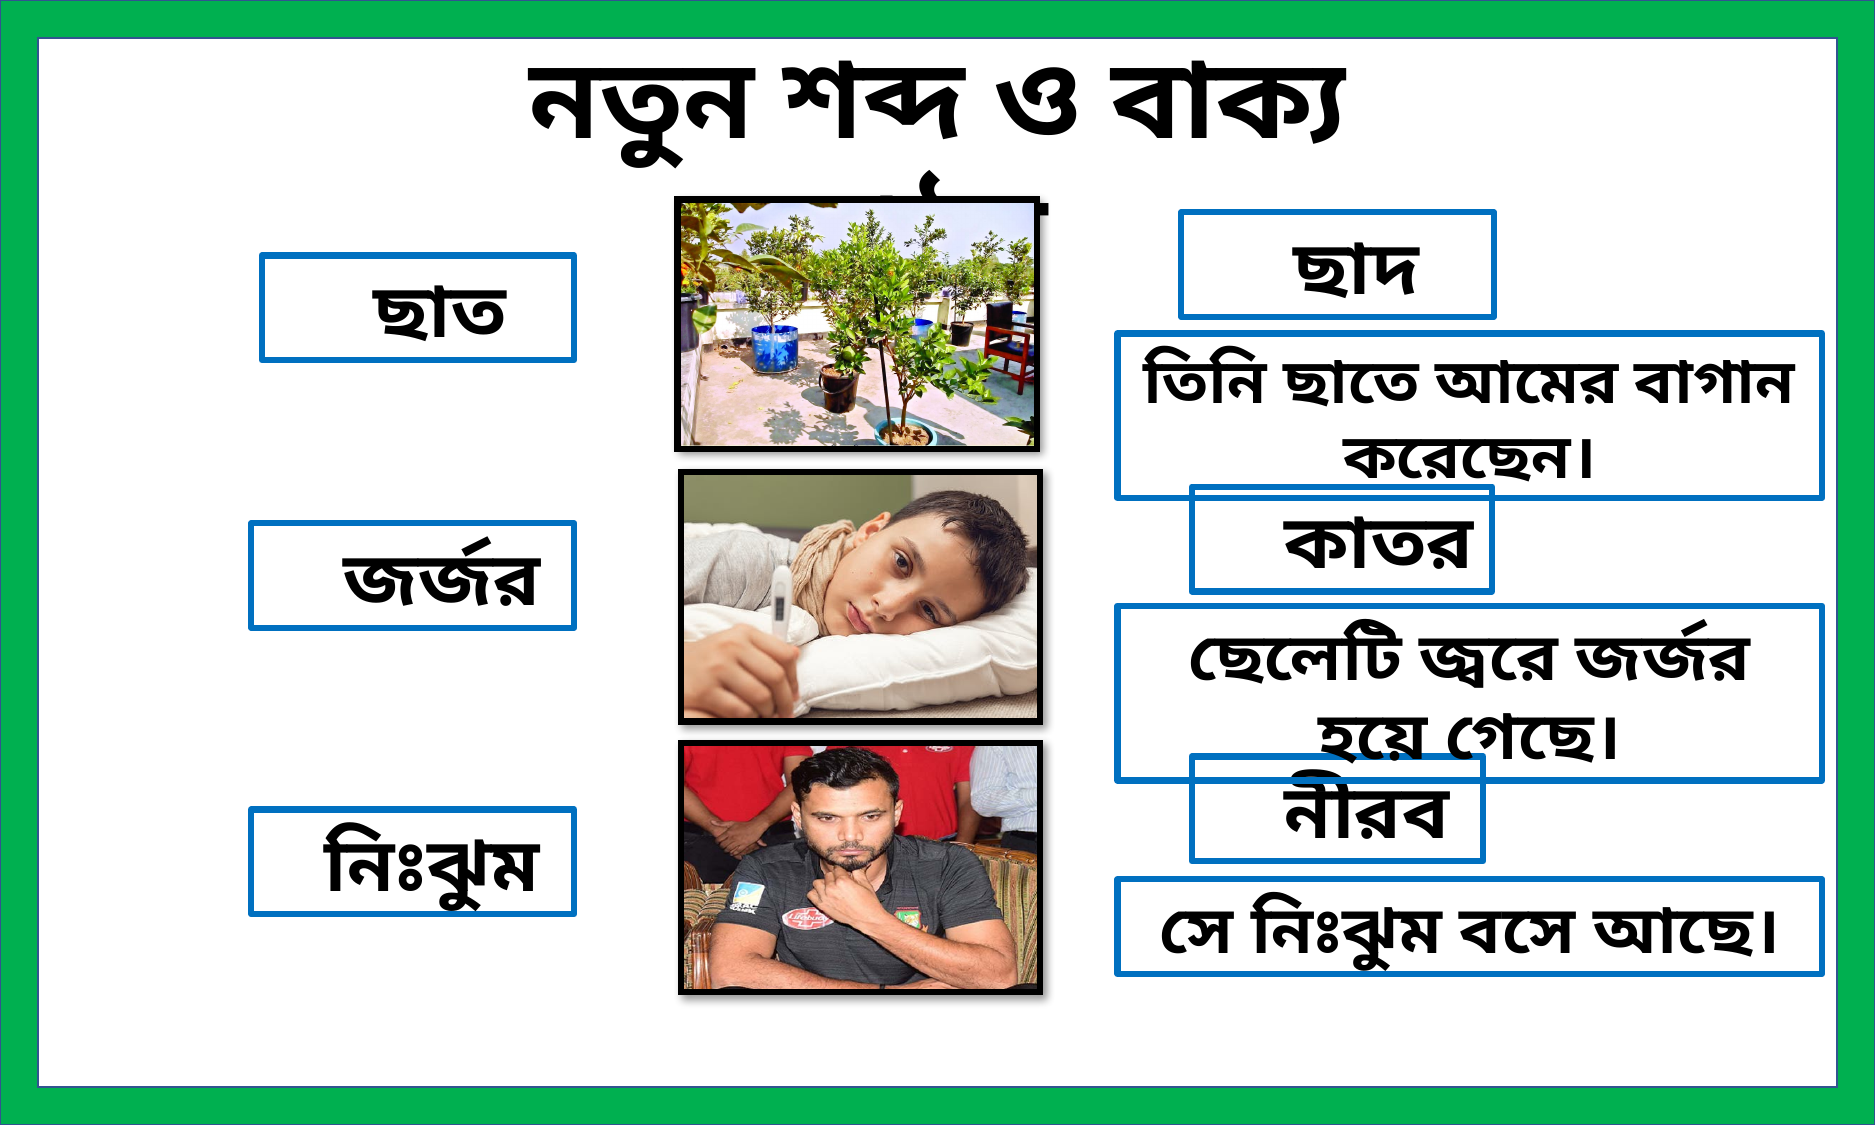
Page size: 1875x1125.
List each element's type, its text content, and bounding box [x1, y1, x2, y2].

text_box নীরব [1191, 781, 1484, 862]
picture [680, 202, 1034, 446]
text_box তিনি ছাতে আমের বাগান করেছেন। [1117, 333, 1823, 499]
picture [684, 745, 1038, 990]
text_box জর্জর [251, 523, 575, 628]
text_box নতুন শব্দ ও বাক্য গঠন [483, 18, 1392, 304]
text_box ছেলেটি জ্বরে জর্জর হয়ে গেছে। [1117, 605, 1823, 781]
text_box ছাত [261, 255, 575, 361]
text_box নিঃঝুম [251, 809, 575, 915]
text_box কাতর [1191, 499, 1493, 592]
text_box সে নিঃঝুম বসে আছে। [1117, 879, 1823, 974]
text_box ছাদ [1181, 212, 1494, 317]
picture [684, 475, 1038, 719]
